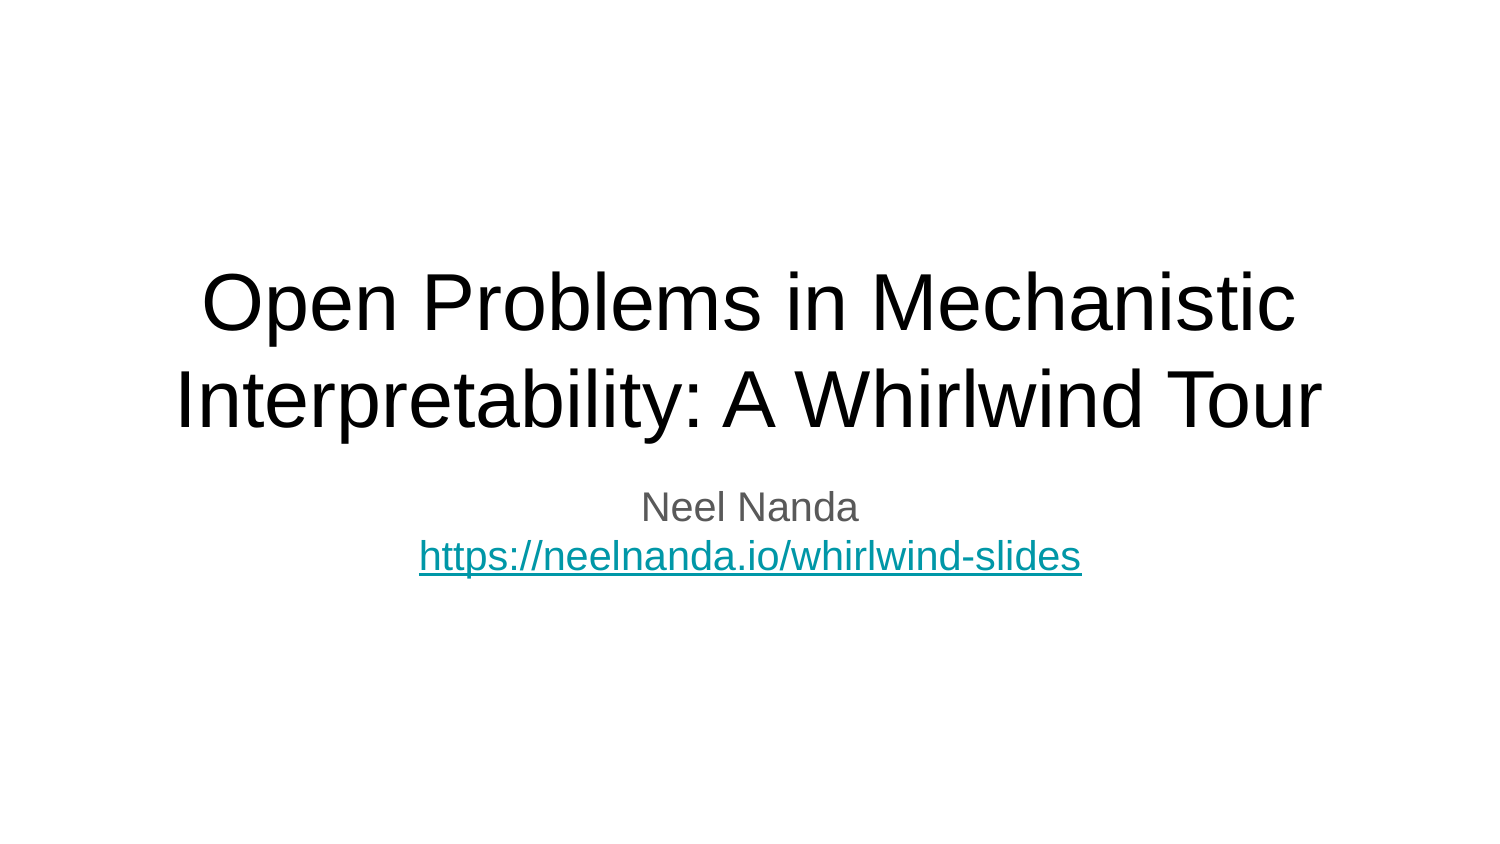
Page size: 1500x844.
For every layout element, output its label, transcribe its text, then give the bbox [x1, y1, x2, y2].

subtitle Neel Nanda https://neelnanda.io/whirlwind-slides [51, 464, 1449, 595]
title Open Problems in Mechanistic Interpretability: A Whirlwind Tour [51, 122, 1449, 459]
